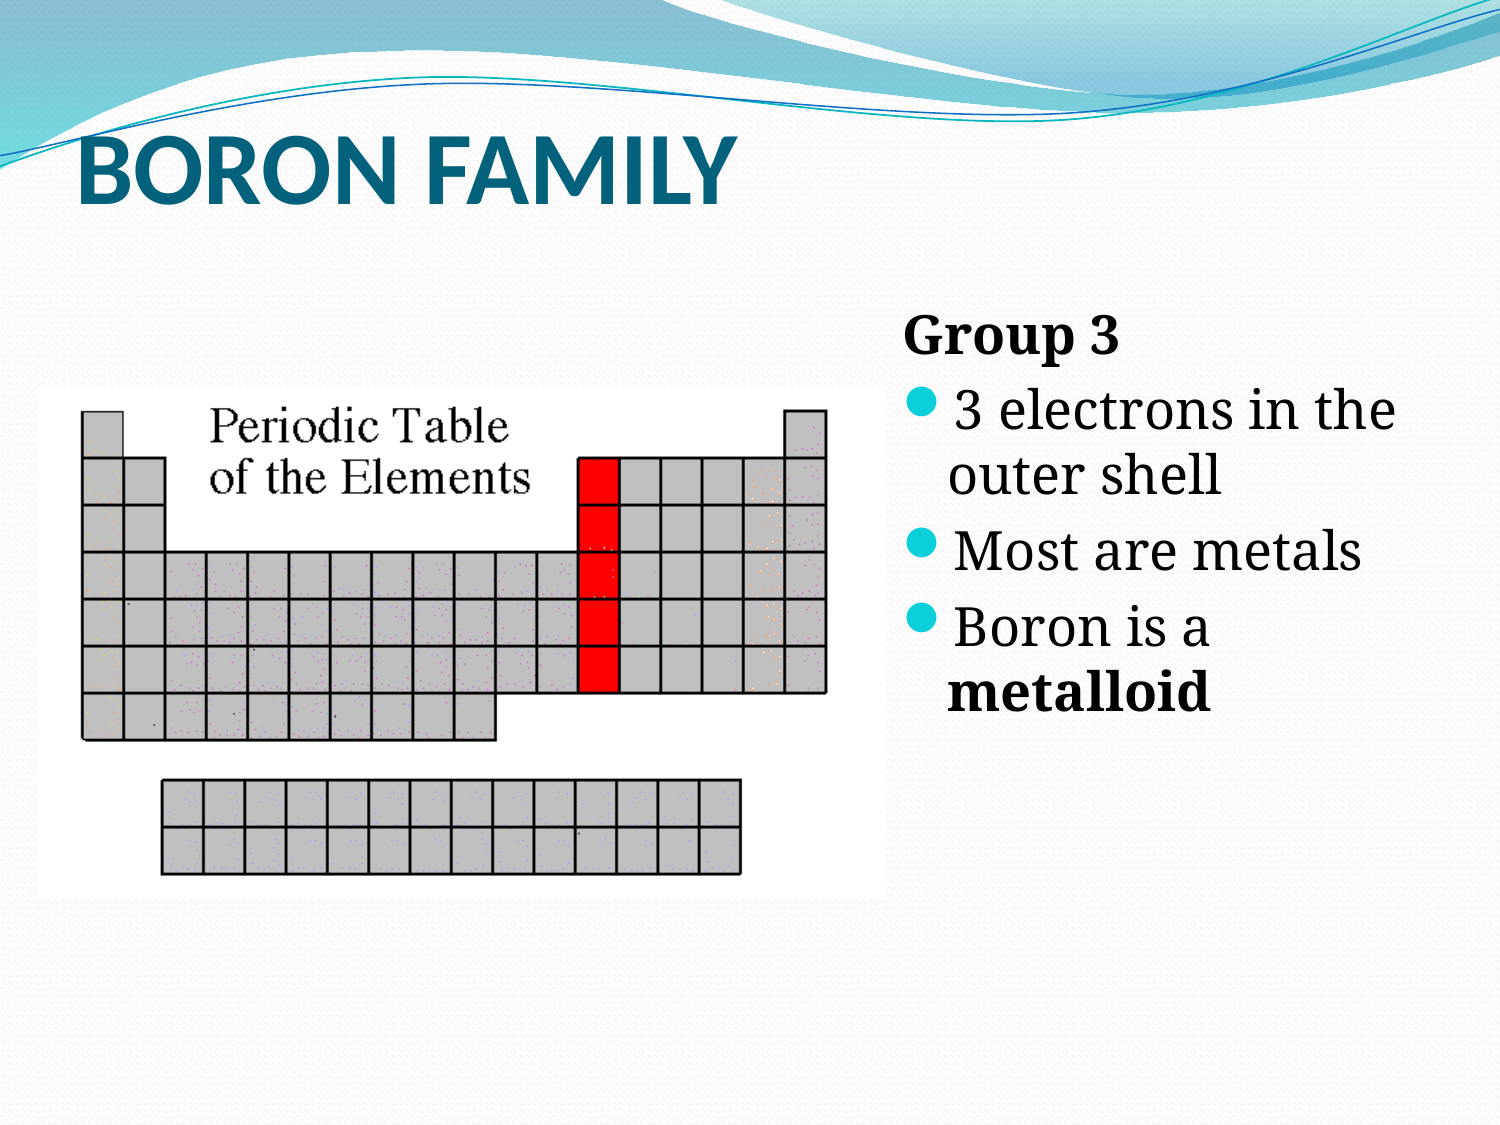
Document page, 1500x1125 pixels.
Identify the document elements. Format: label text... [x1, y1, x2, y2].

picture [37, 387, 887, 901]
title BORON FAMILY [74, 87, 1426, 226]
list Group 3 3 electrons in the outer shell Most are metals Boron is a metalloid [887, 292, 1426, 913]
